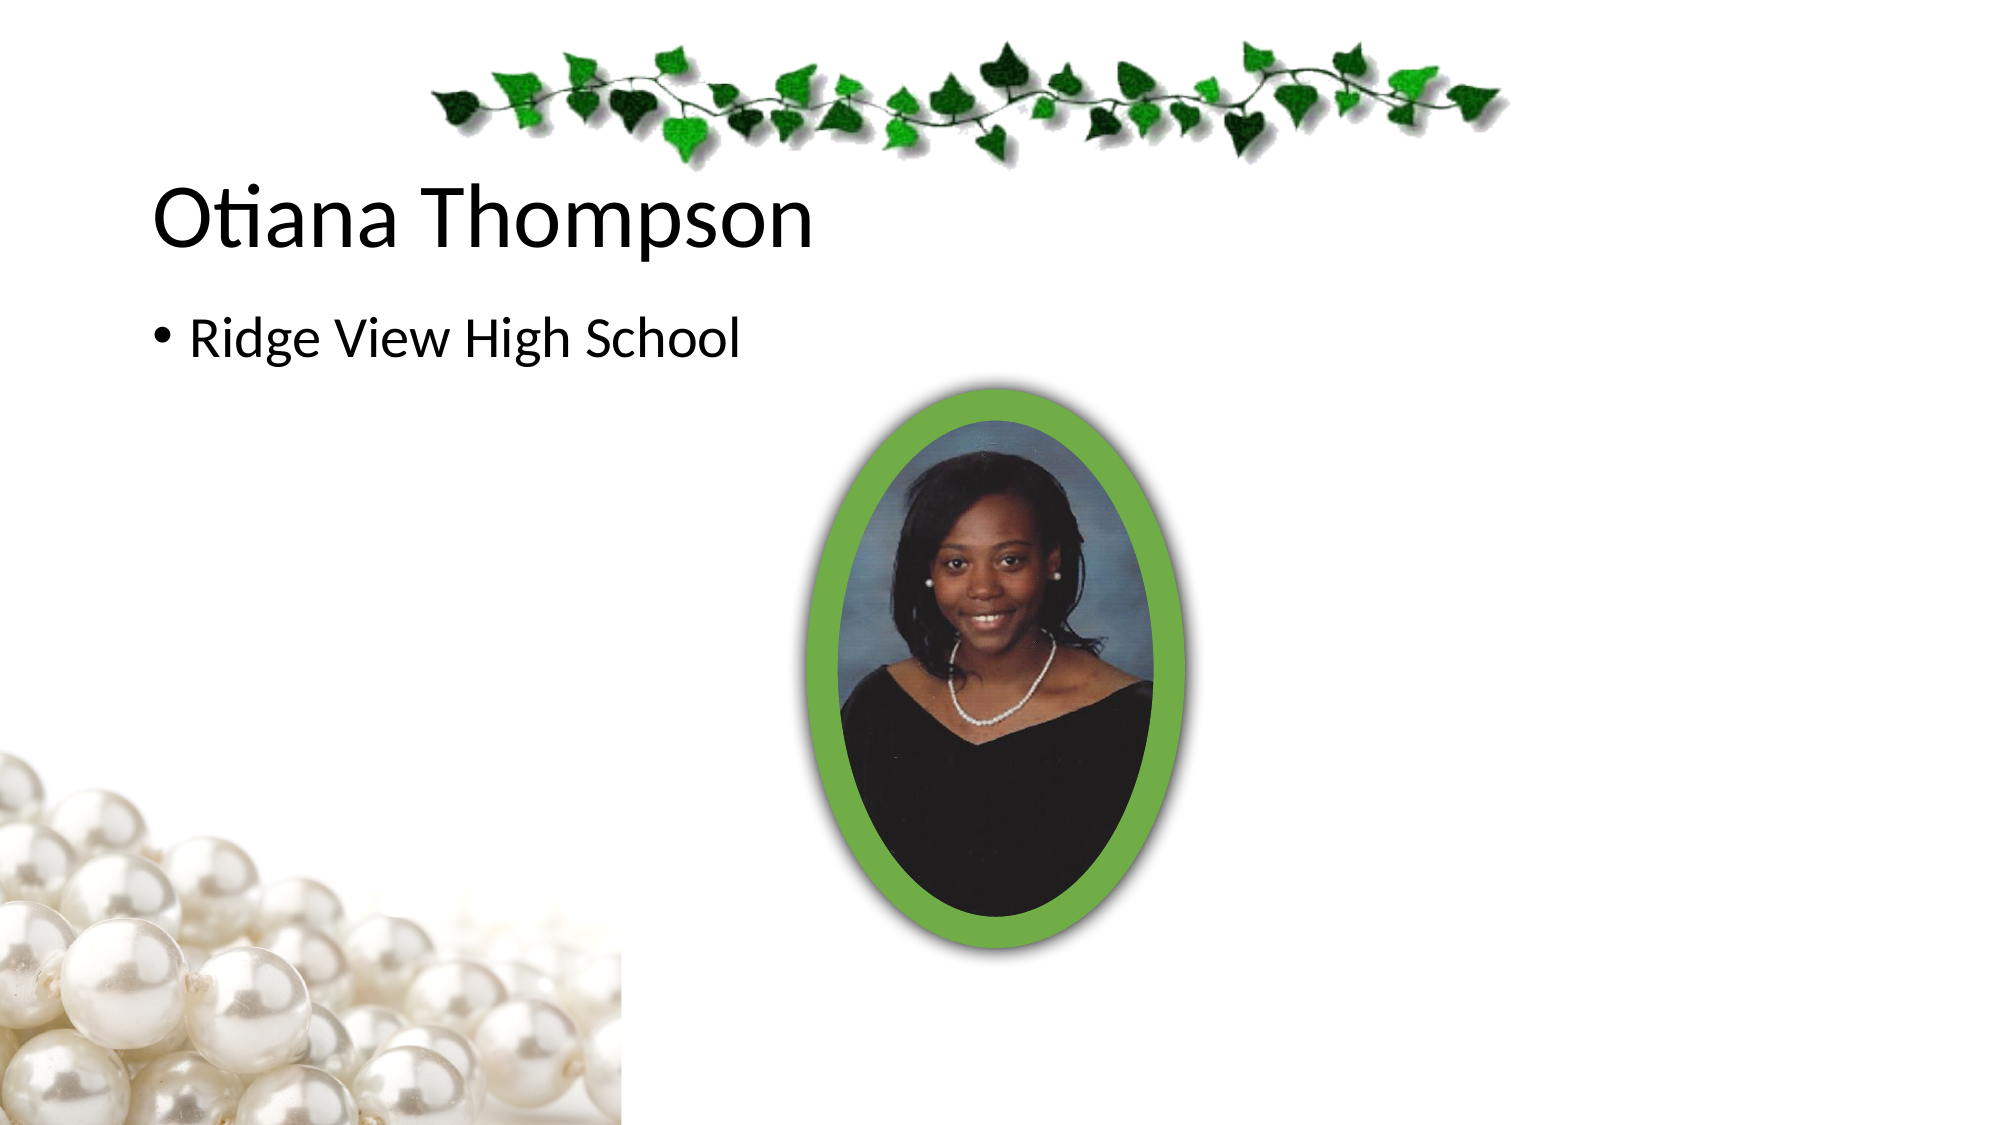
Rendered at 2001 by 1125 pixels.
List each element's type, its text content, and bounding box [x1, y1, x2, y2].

list Ridge View High School [137, 299, 1863, 1014]
picture [821, 404, 1170, 933]
title Otiana Thompson [137, 59, 1863, 278]
picture [0, 709, 622, 1125]
picture [422, 37, 1518, 178]
